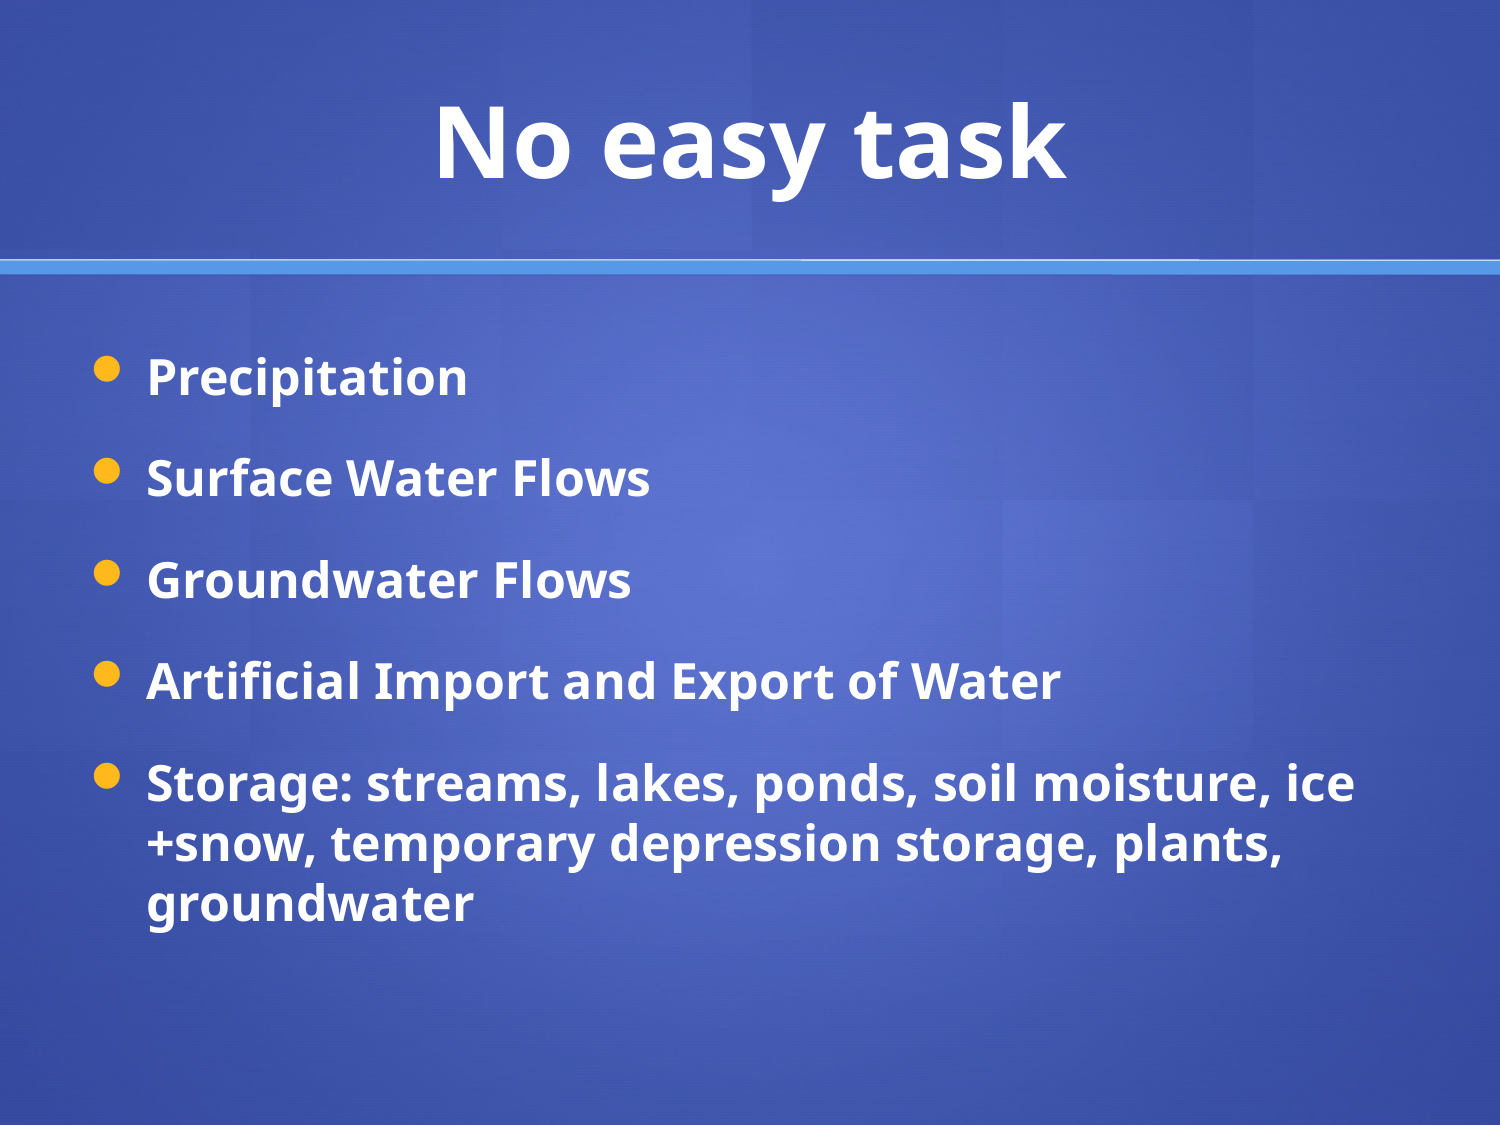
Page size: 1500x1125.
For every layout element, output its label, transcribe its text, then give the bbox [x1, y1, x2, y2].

title No easy task [75, 45, 1425, 233]
list Precipitation Surface Water Flows Groundwater Flows Artificial Import and Export of Water Storage: streams, lakes, ponds, soil moisture, ice +snow, temporary depression storage, plants, groundwater [75, 337, 1425, 988]
